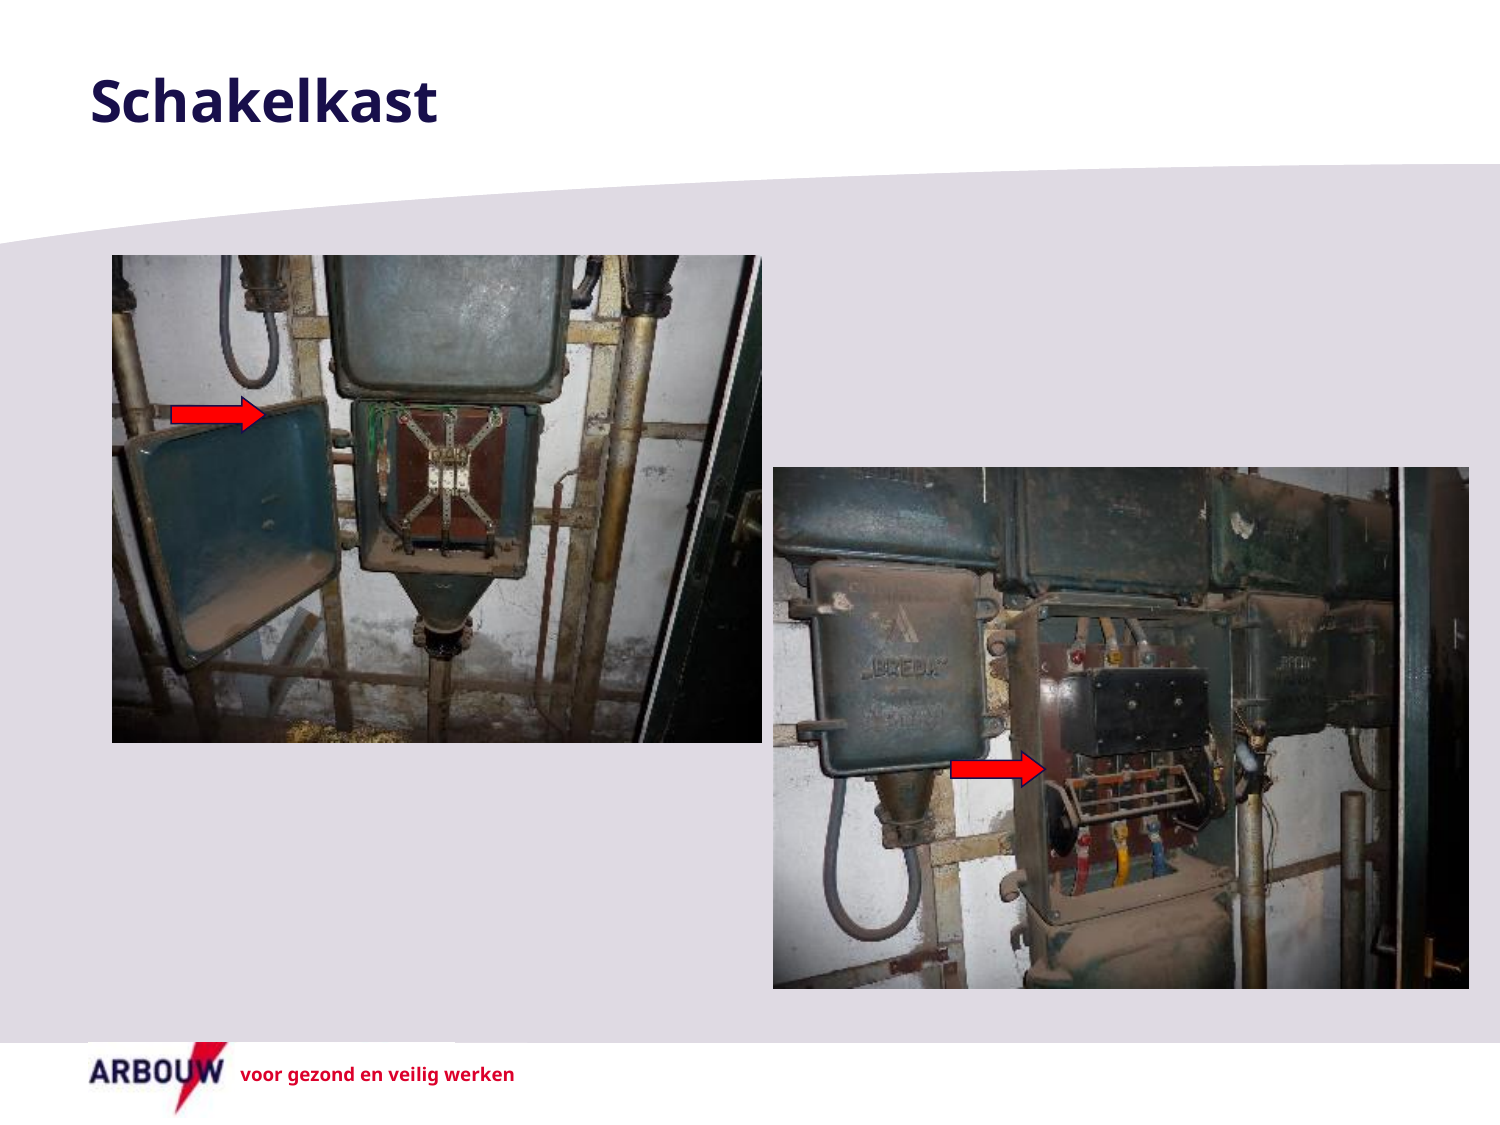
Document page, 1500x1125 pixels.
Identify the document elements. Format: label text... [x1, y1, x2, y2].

picture [111, 255, 763, 743]
title Schakelkast [74, 11, 1430, 188]
picture [773, 467, 1469, 990]
picture [88, 1042, 234, 1118]
